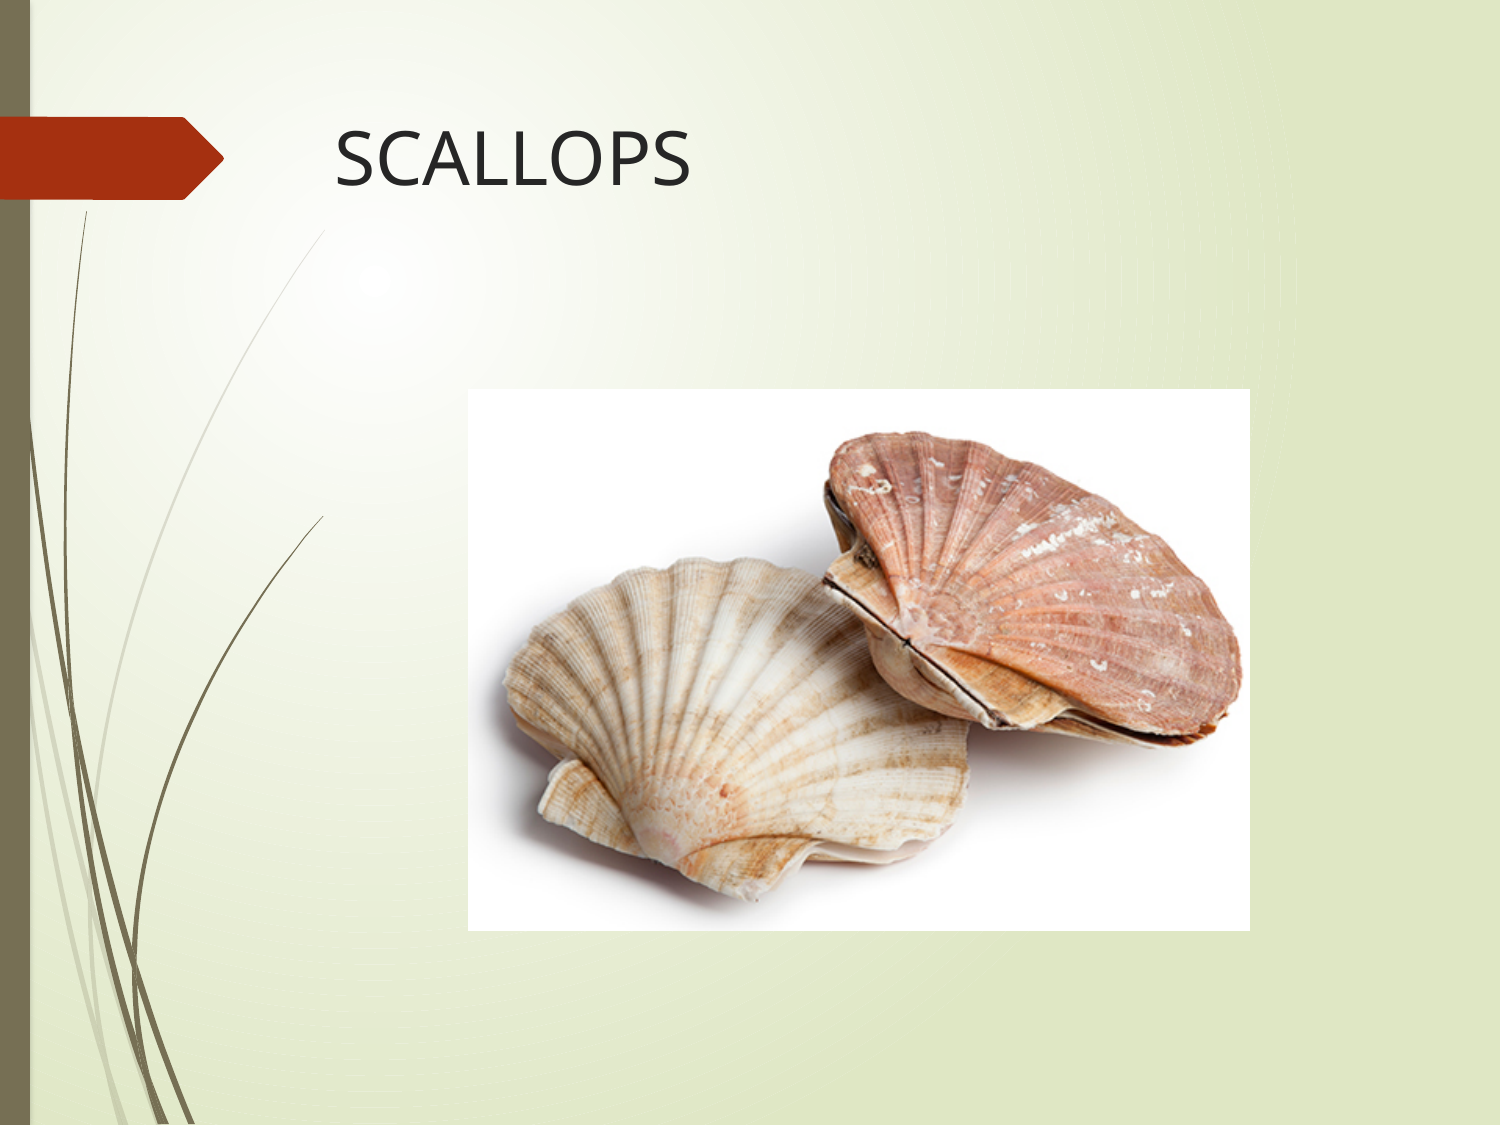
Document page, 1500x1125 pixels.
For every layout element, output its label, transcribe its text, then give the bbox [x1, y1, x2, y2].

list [468, 389, 1251, 931]
title SCALLOPS [319, 102, 1400, 313]
